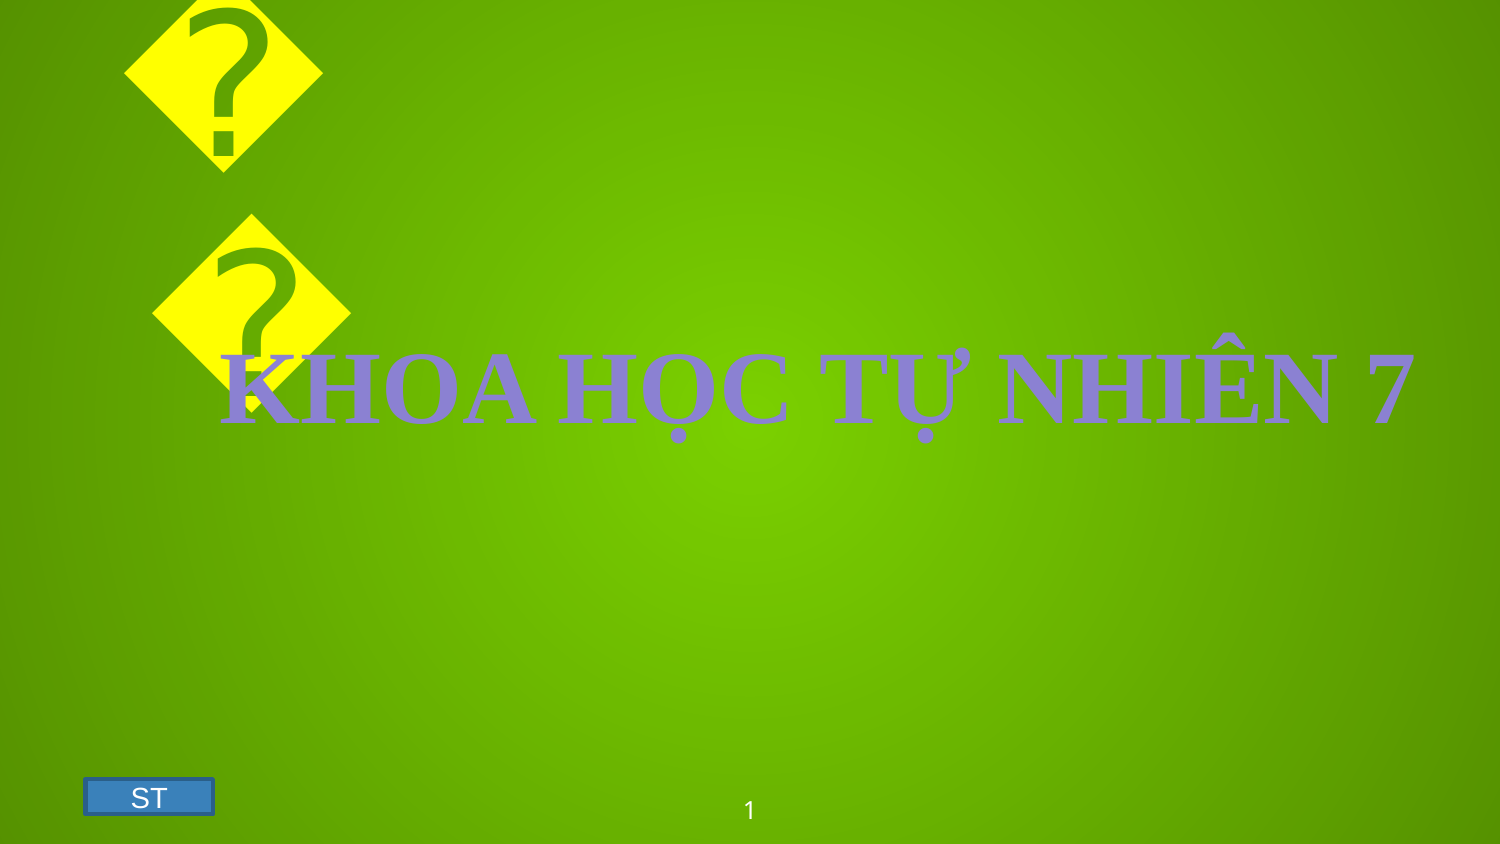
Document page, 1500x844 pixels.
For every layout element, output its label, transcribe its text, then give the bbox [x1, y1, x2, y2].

text_box KHOA HỌC TỰ NHIÊN 7 [191, 267, 1446, 452]
text_box 😉 [106, 90, 343, 303]
text_box ST [83, 777, 215, 816]
slide_number 1 [705, 779, 795, 844]
